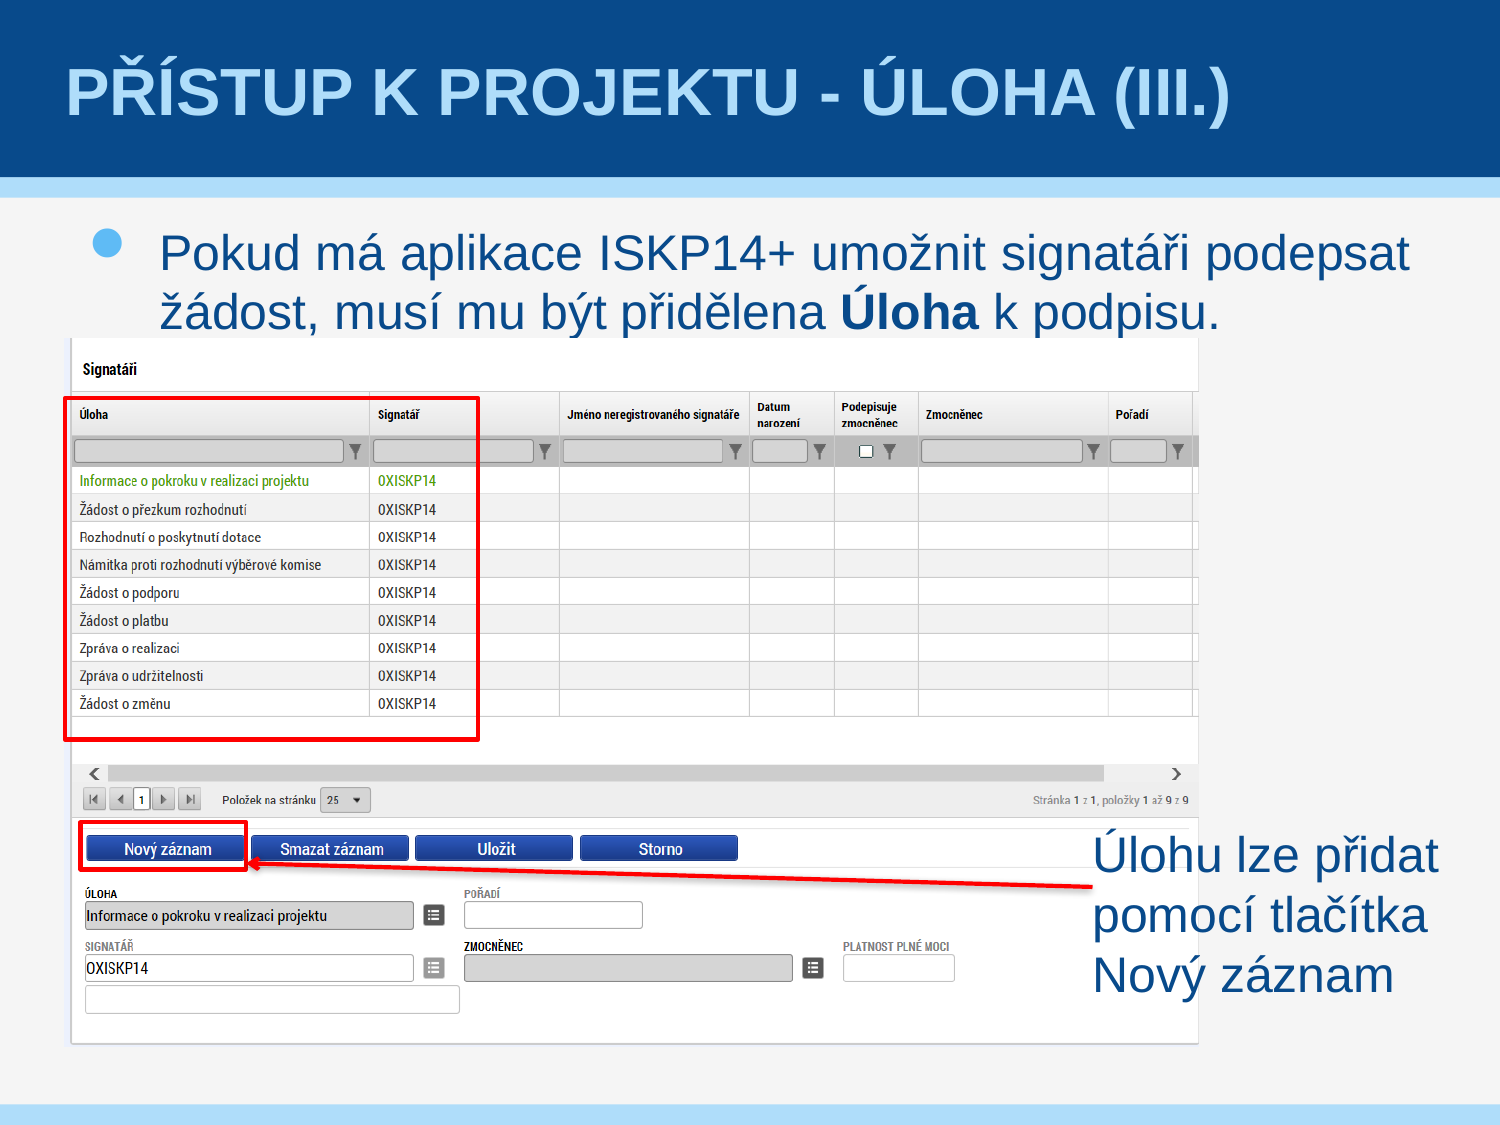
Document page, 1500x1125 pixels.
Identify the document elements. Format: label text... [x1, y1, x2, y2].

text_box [245, 863, 1093, 888]
title Přístup k projektu - Úloha (III.) [59, 0, 1441, 178]
list Úlohu lze přidat pomocí tlačítka Nový záznam [1202, 822, 1471, 1047]
list Pokud má aplikace ISKP14+ umožnit signatáři podepsat žádost, musí mu být přidělena Úloha k podpisu. [88, 219, 1412, 492]
picture [64, 337, 1199, 1048]
